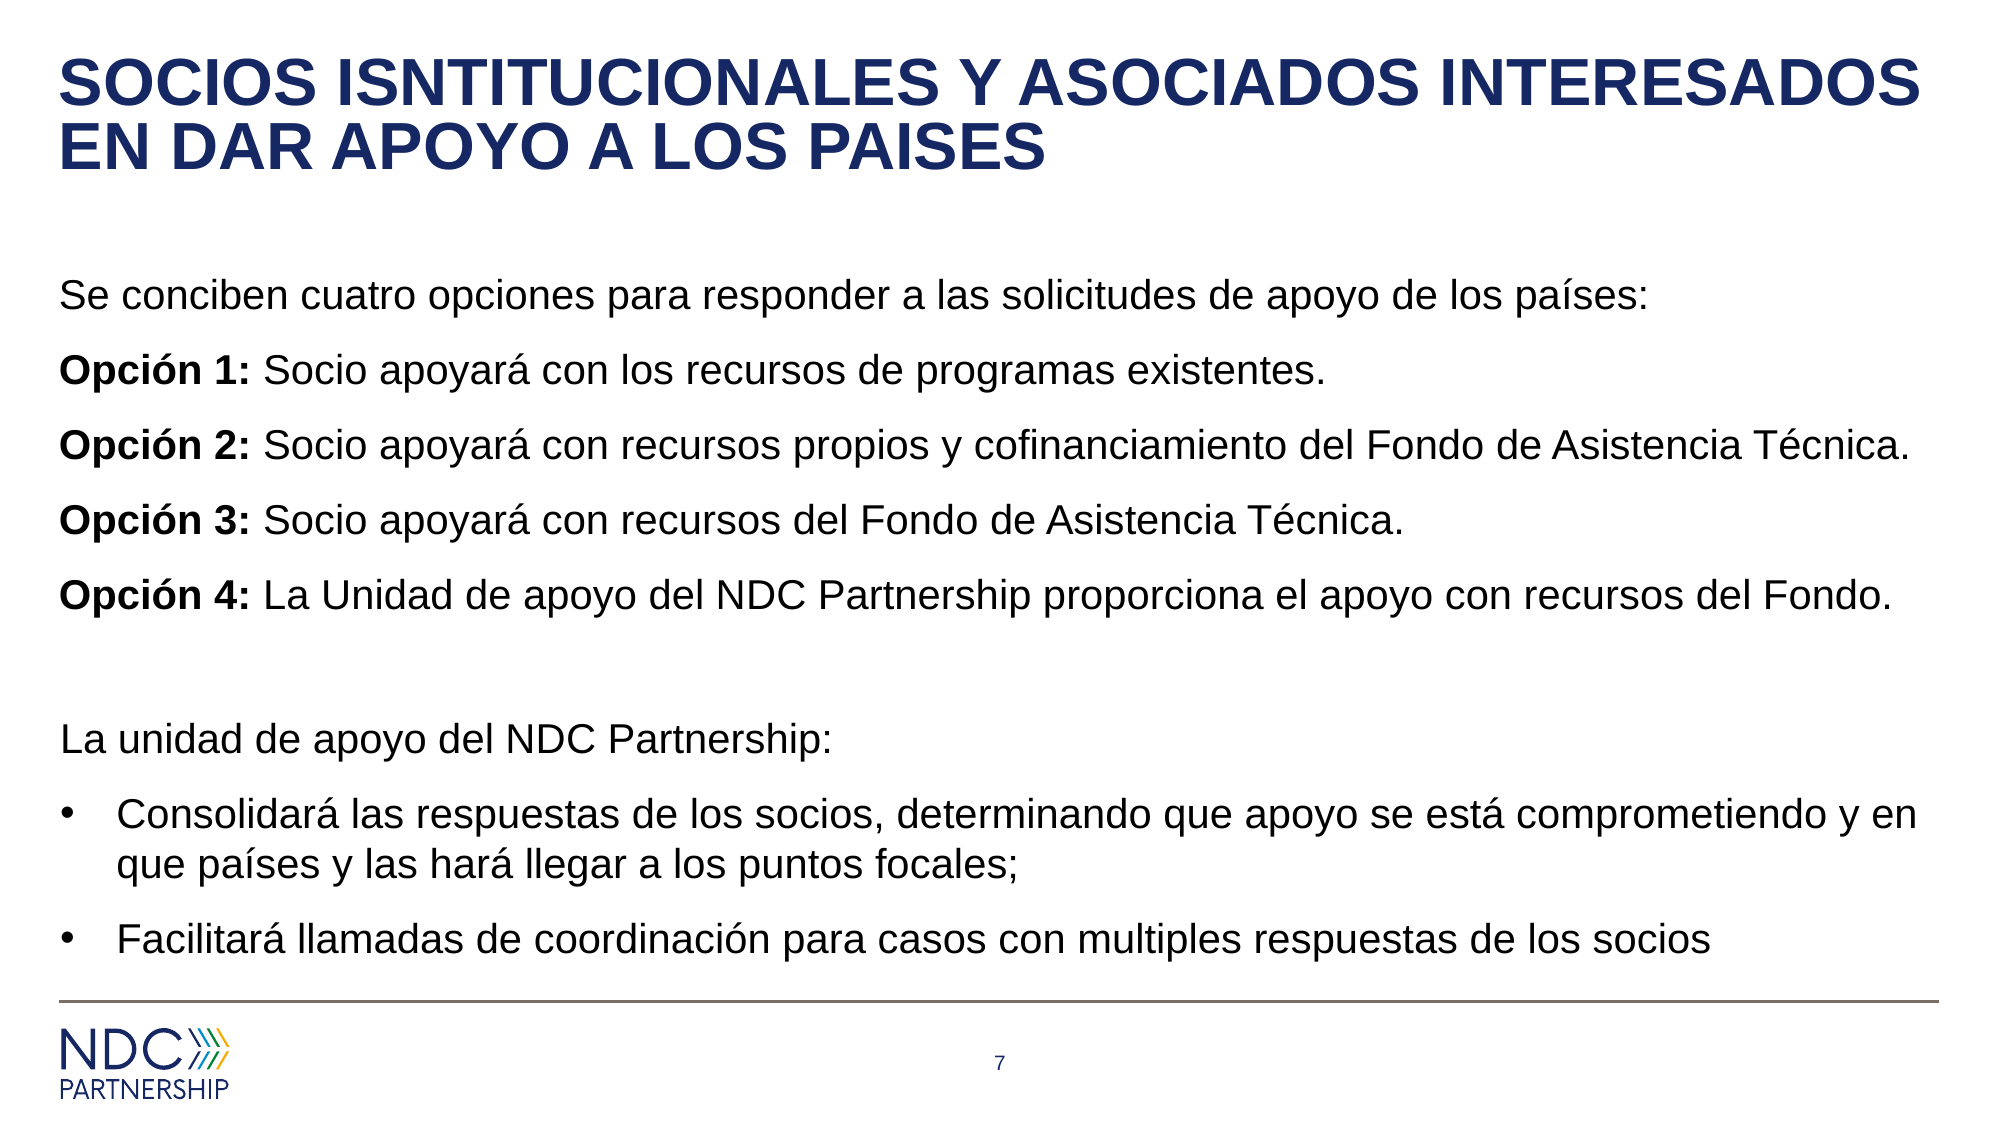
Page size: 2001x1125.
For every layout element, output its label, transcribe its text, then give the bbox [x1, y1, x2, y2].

slide_number 7 [967, 1032, 1033, 1092]
list Se conciben cuatro opciones para responder a las solicitudes de apoyo de los países: Opción 1: Socio apoyará con los recursos de programas existentes. Opción 2: Socio apoyará con recursos propios y cofinanciamiento del Fondo de Asistencia Técnica. Opción 3: Socio apoyará con recursos del Fondo de Asistencia Técnica. Opción 4: La Unidad de apoyo del NDC Partnership proporciona el apoyo con recursos del Fondo. [59, 267, 1940, 913]
title SOCIOS ISNTITUCIONALES Y ASOCIADOS INTERESADOS EN DAR APOYO A LOS PAISES [59, 54, 1938, 213]
text_box La unidad de apoyo del NDC Partnership: Consolidará las respuestas de los socios, determinando que apoyo se está comprometiendo y en que países y las hará llegar a los puntos focales; Facilitará llamadas de coordinación para casos con multiples respuestas de los socios [60, 711, 1940, 1001]
